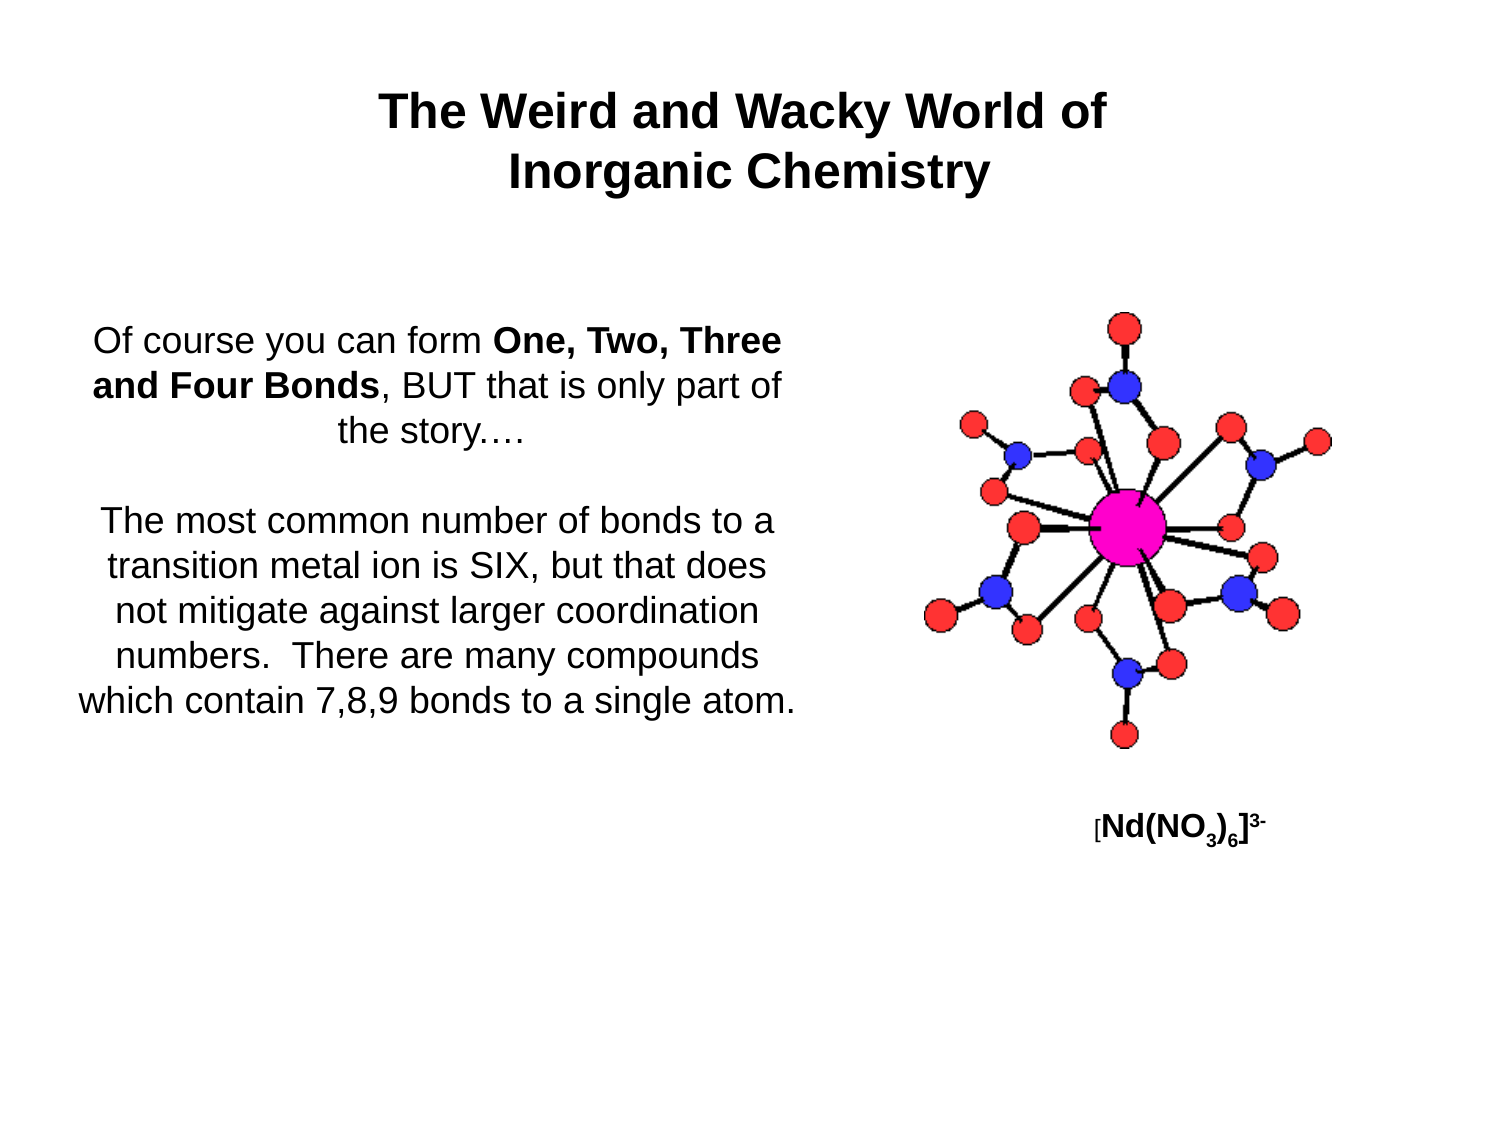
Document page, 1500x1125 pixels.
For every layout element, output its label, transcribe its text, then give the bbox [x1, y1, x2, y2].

text_box [Nd(NO3)6]3- [1079, 796, 1282, 859]
text_box Of course you can form One, Two, Three and Four Bonds, BUT that is only part of the story.… The most common number of bonds to a transition metal ion is SIX, but that does not mitigate against larger coordination numbers. There are many compounds which contain 7,8,9 bonds to a single atom. [62, 271, 813, 767]
picture [924, 312, 1332, 749]
title The Weird and Wacky World of Inorganic Chemistry [74, 44, 1426, 233]
